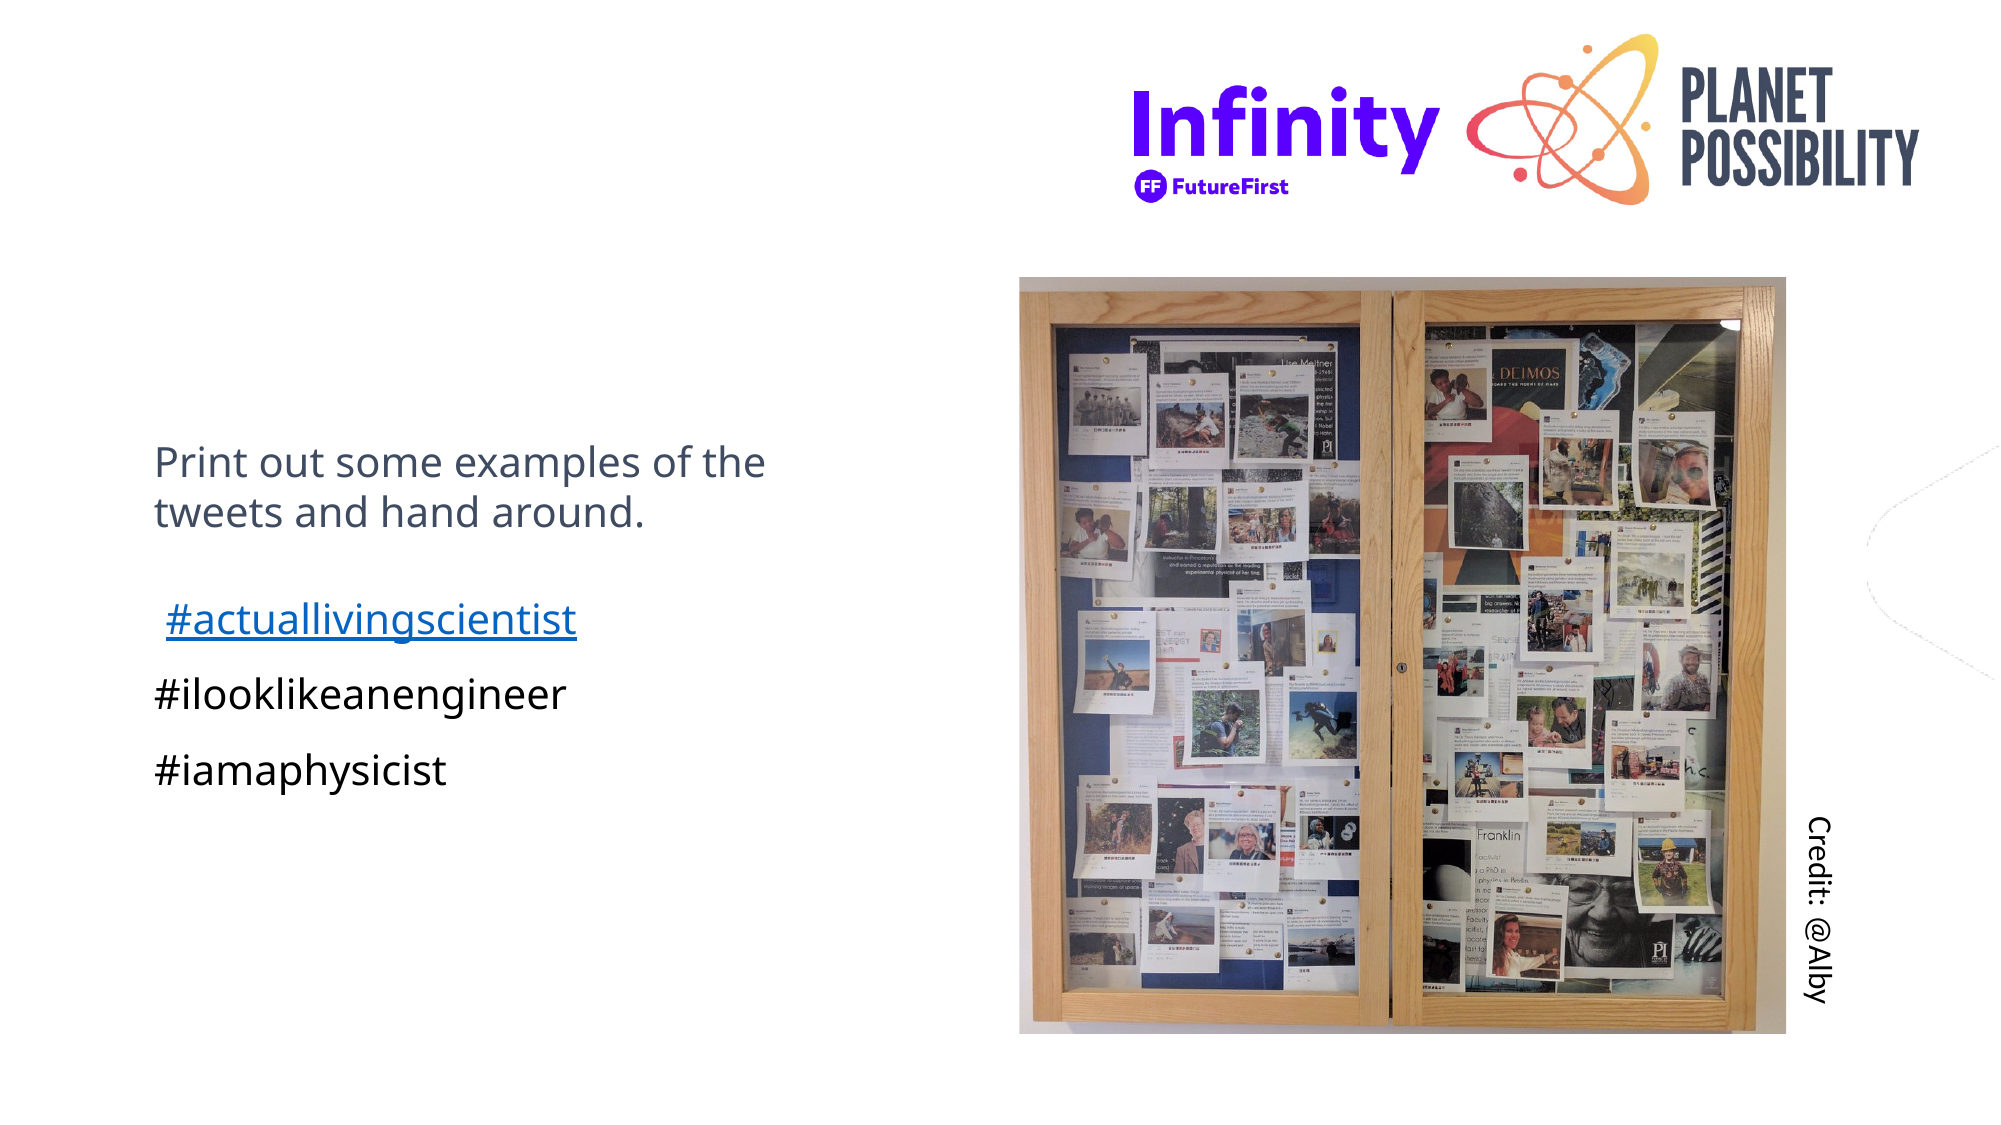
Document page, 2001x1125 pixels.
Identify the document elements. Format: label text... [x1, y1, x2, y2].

text_box Credit: @Alby [1795, 802, 1850, 1037]
text_box #actuallivingscientist [150, 585, 1019, 657]
text_box Print out some examples of the tweets and hand around. [139, 428, 872, 544]
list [1019, 277, 1787, 1034]
text_box #ilooklikeanengineer [139, 660, 1019, 726]
picture [1412, 30, 1973, 209]
text_box #iamaphysicist [139, 736, 906, 802]
